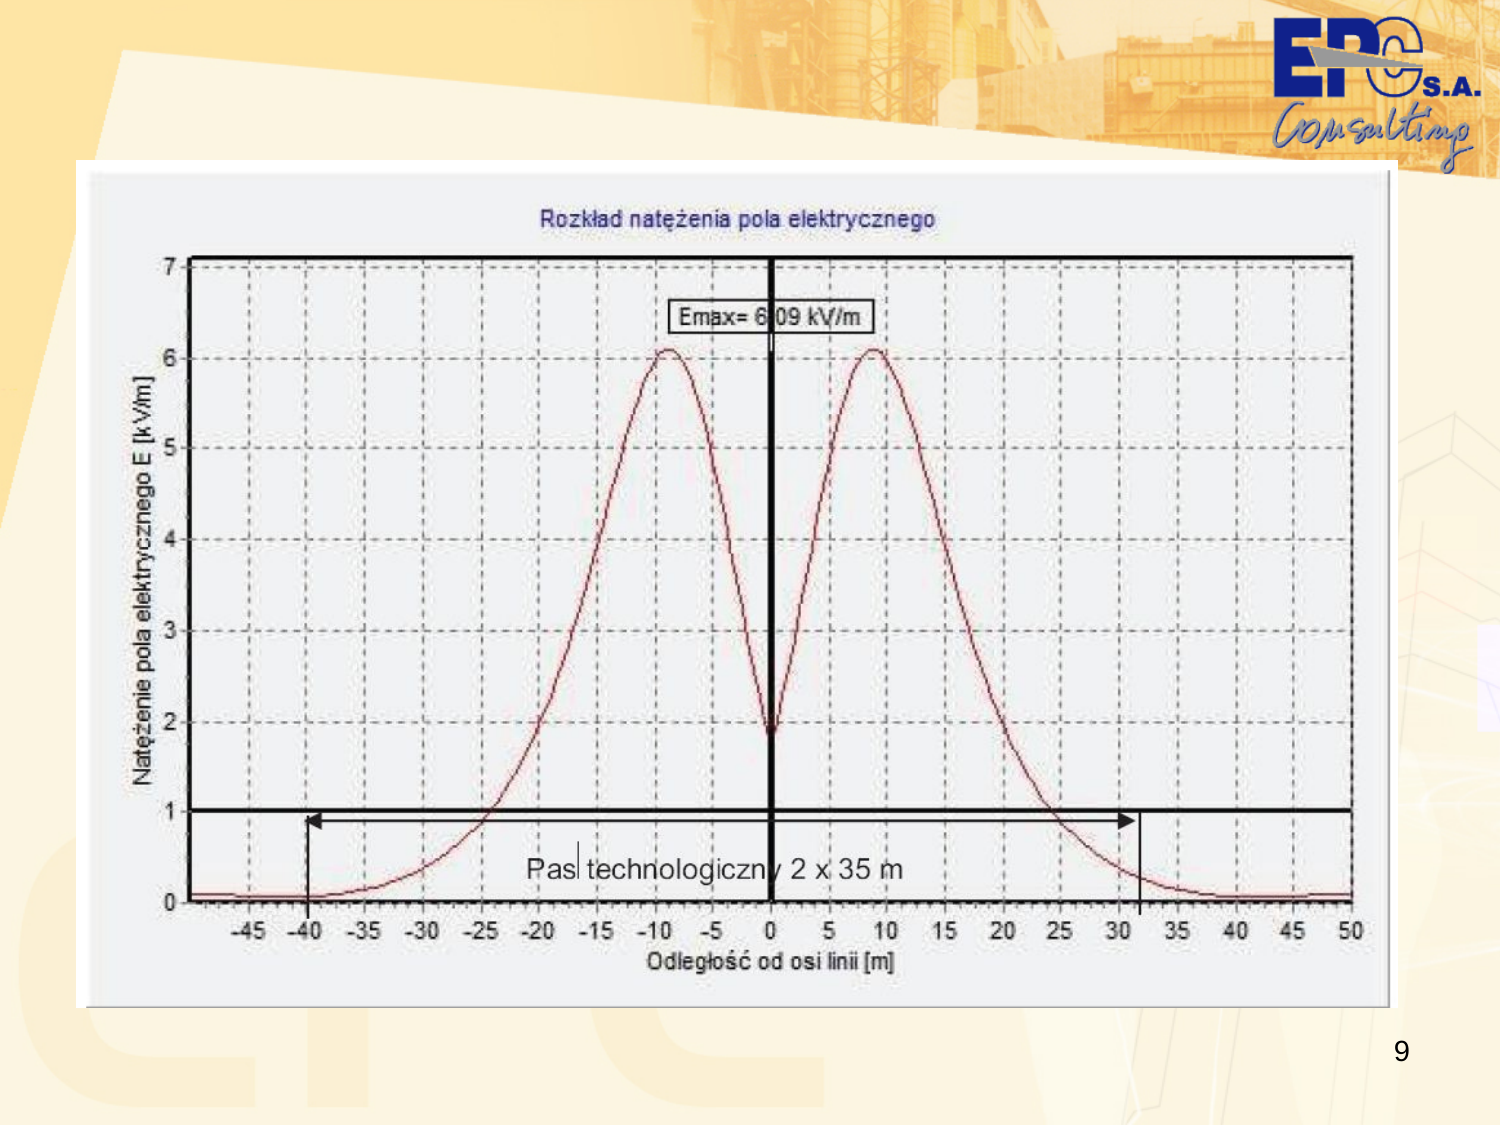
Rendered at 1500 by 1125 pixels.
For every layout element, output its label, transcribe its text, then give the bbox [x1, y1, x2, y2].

slide_number 9 [1074, 1024, 1426, 1103]
picture [0, 0, 1500, 1125]
